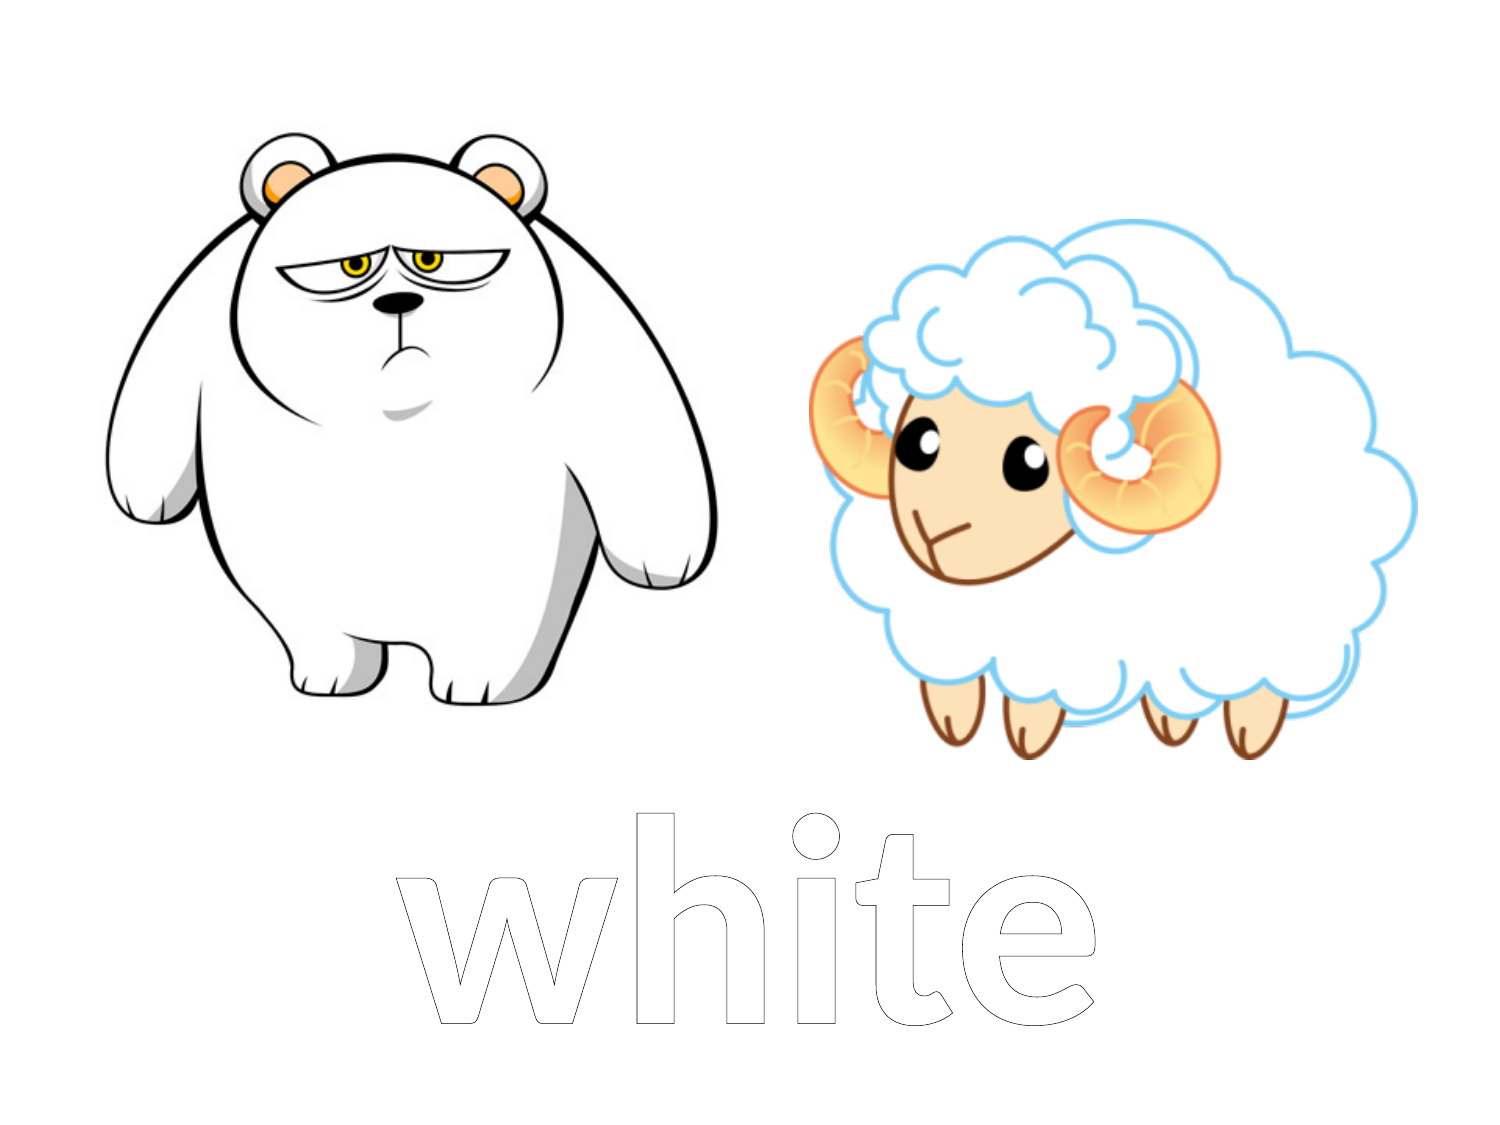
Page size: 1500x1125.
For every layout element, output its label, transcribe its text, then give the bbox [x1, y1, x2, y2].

picture [808, 219, 1418, 760]
text_box white [377, 715, 1122, 1091]
picture [100, 125, 725, 715]
